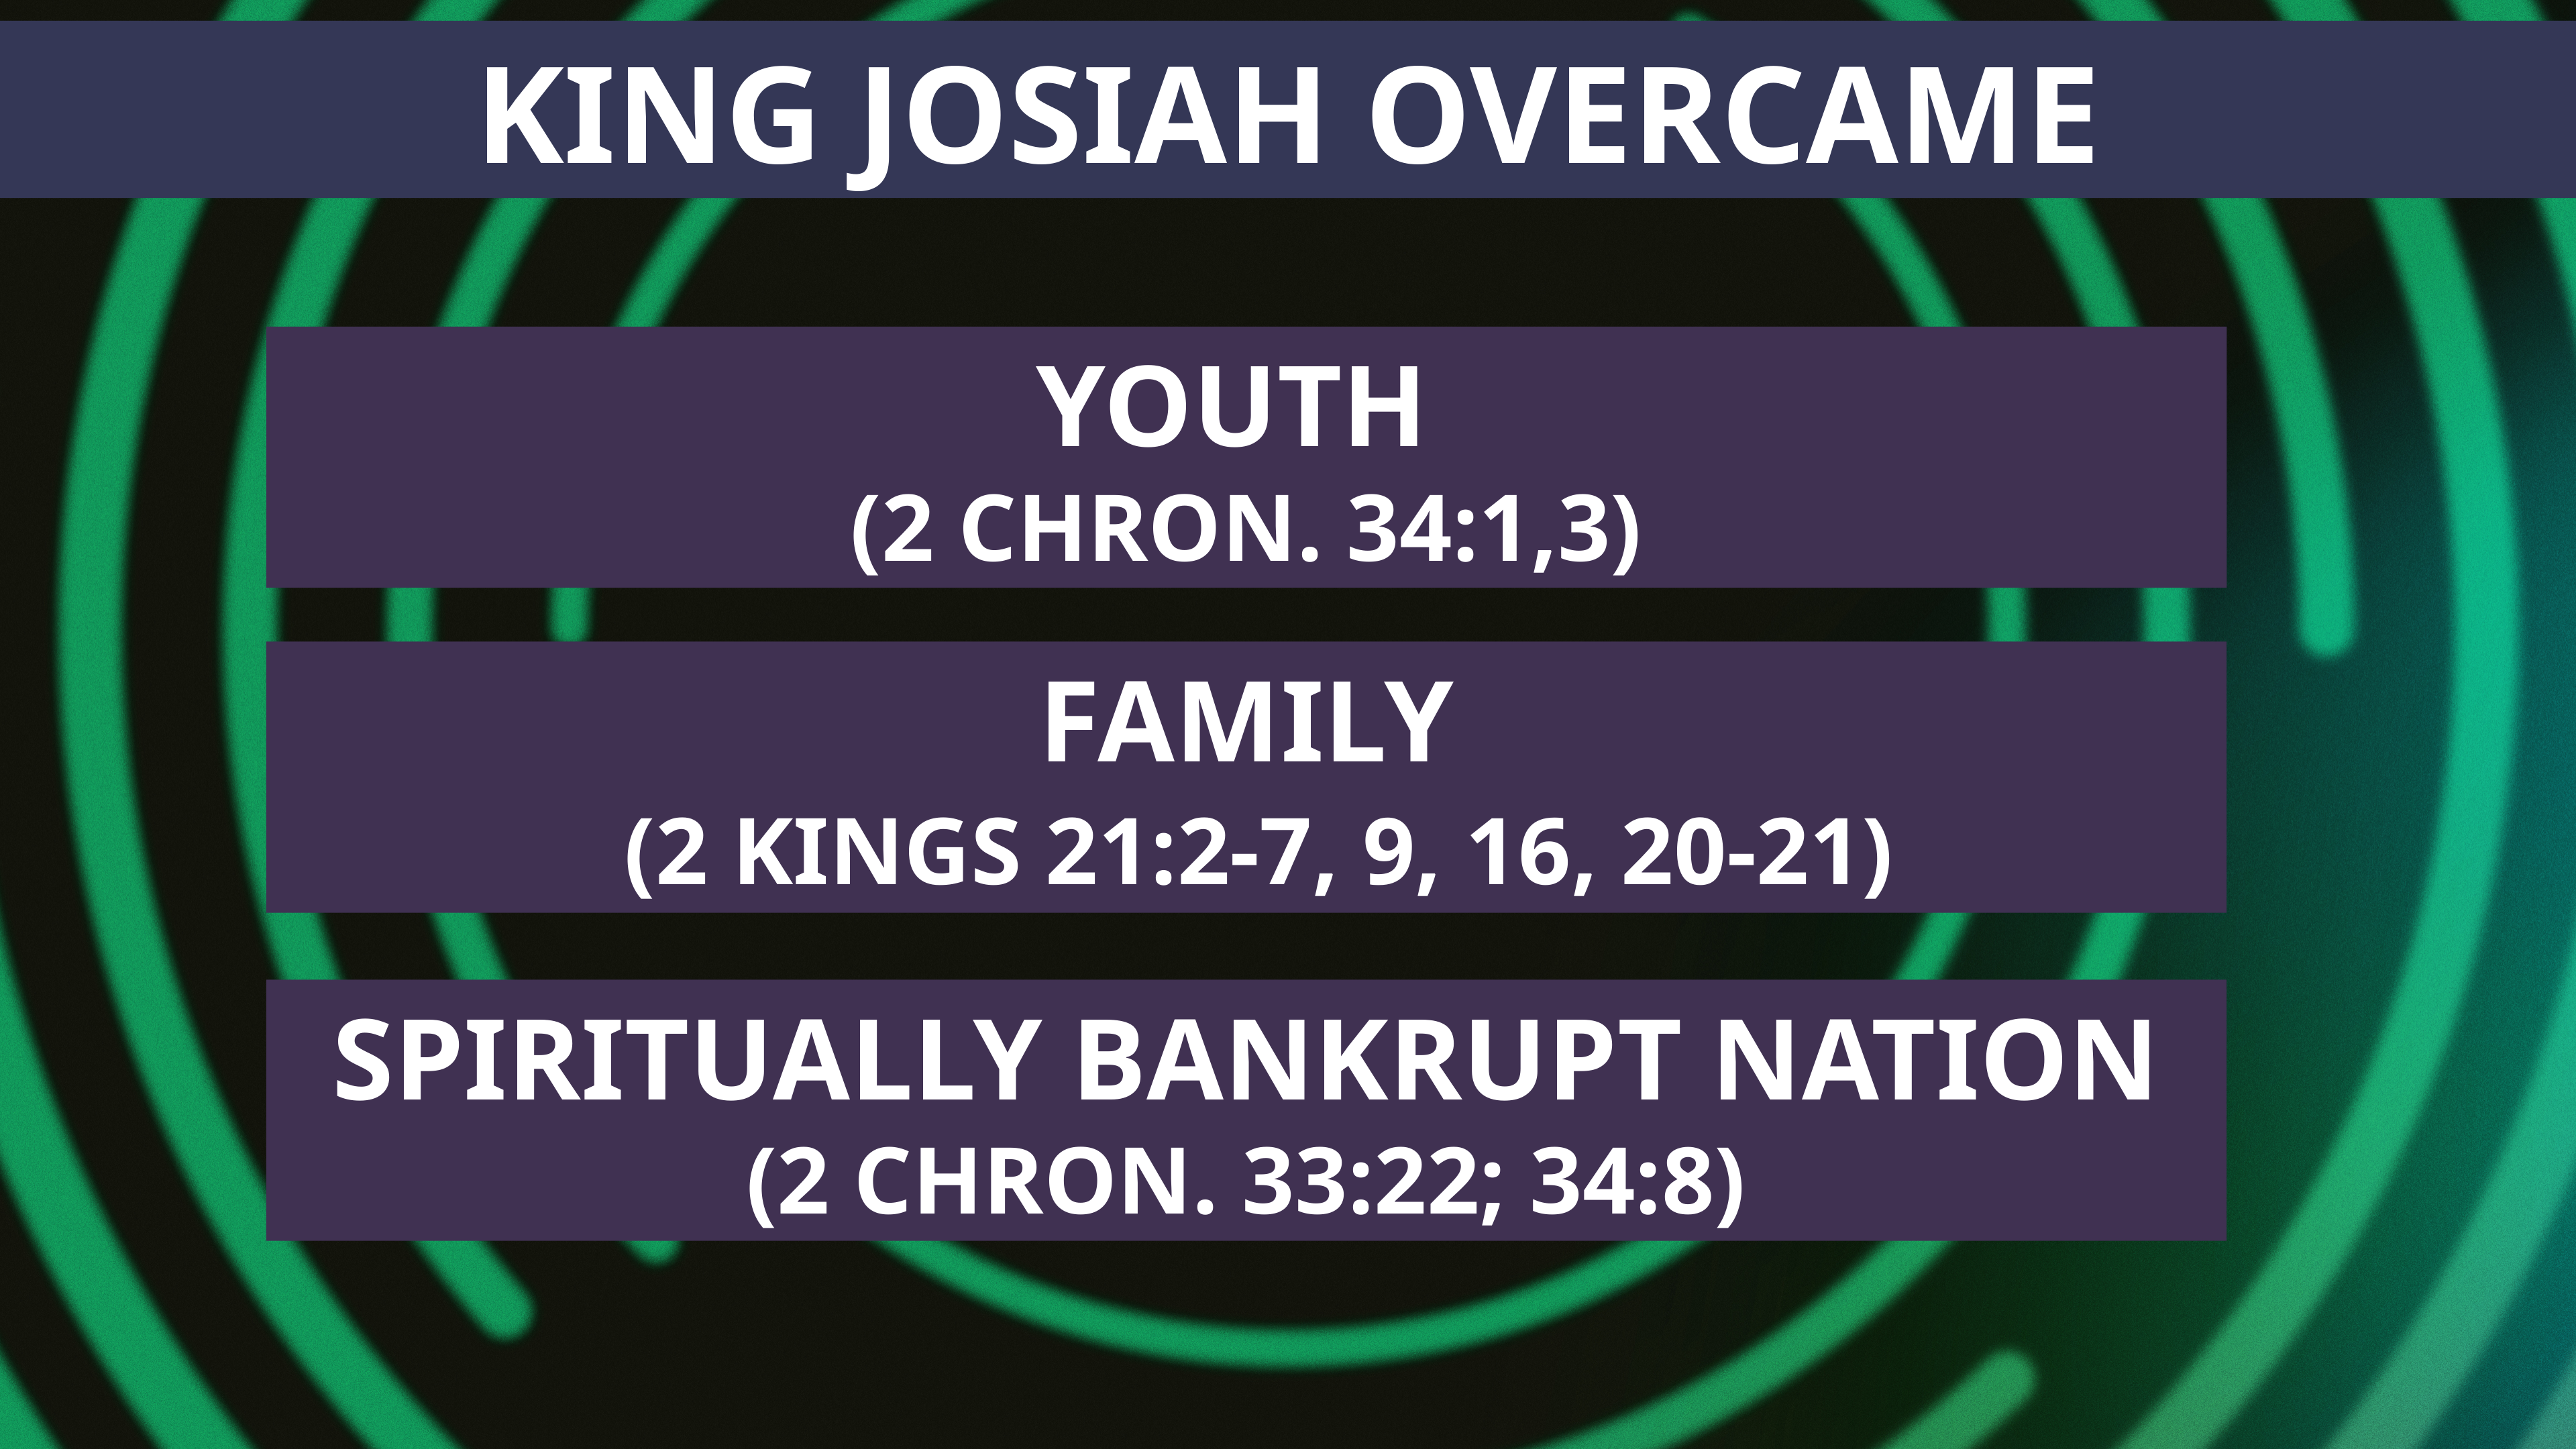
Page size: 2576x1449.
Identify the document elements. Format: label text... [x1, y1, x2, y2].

picture [0, 199, 2576, 1449]
text_box KING JOSIAH OVERCAME [0, 20, 2576, 199]
text_box YOUTH (2 CHRON. 34:1,3) [266, 326, 2227, 588]
text_box SPIRITUALLY BANKRUPT NATION (2 CHRON. 33:22; 34:8) [266, 979, 2227, 1241]
text_box FAMILY (2 KINGS 21:2-7, 9, 16, 20-21) [266, 641, 2227, 913]
picture [0, 0, 2576, 20]
